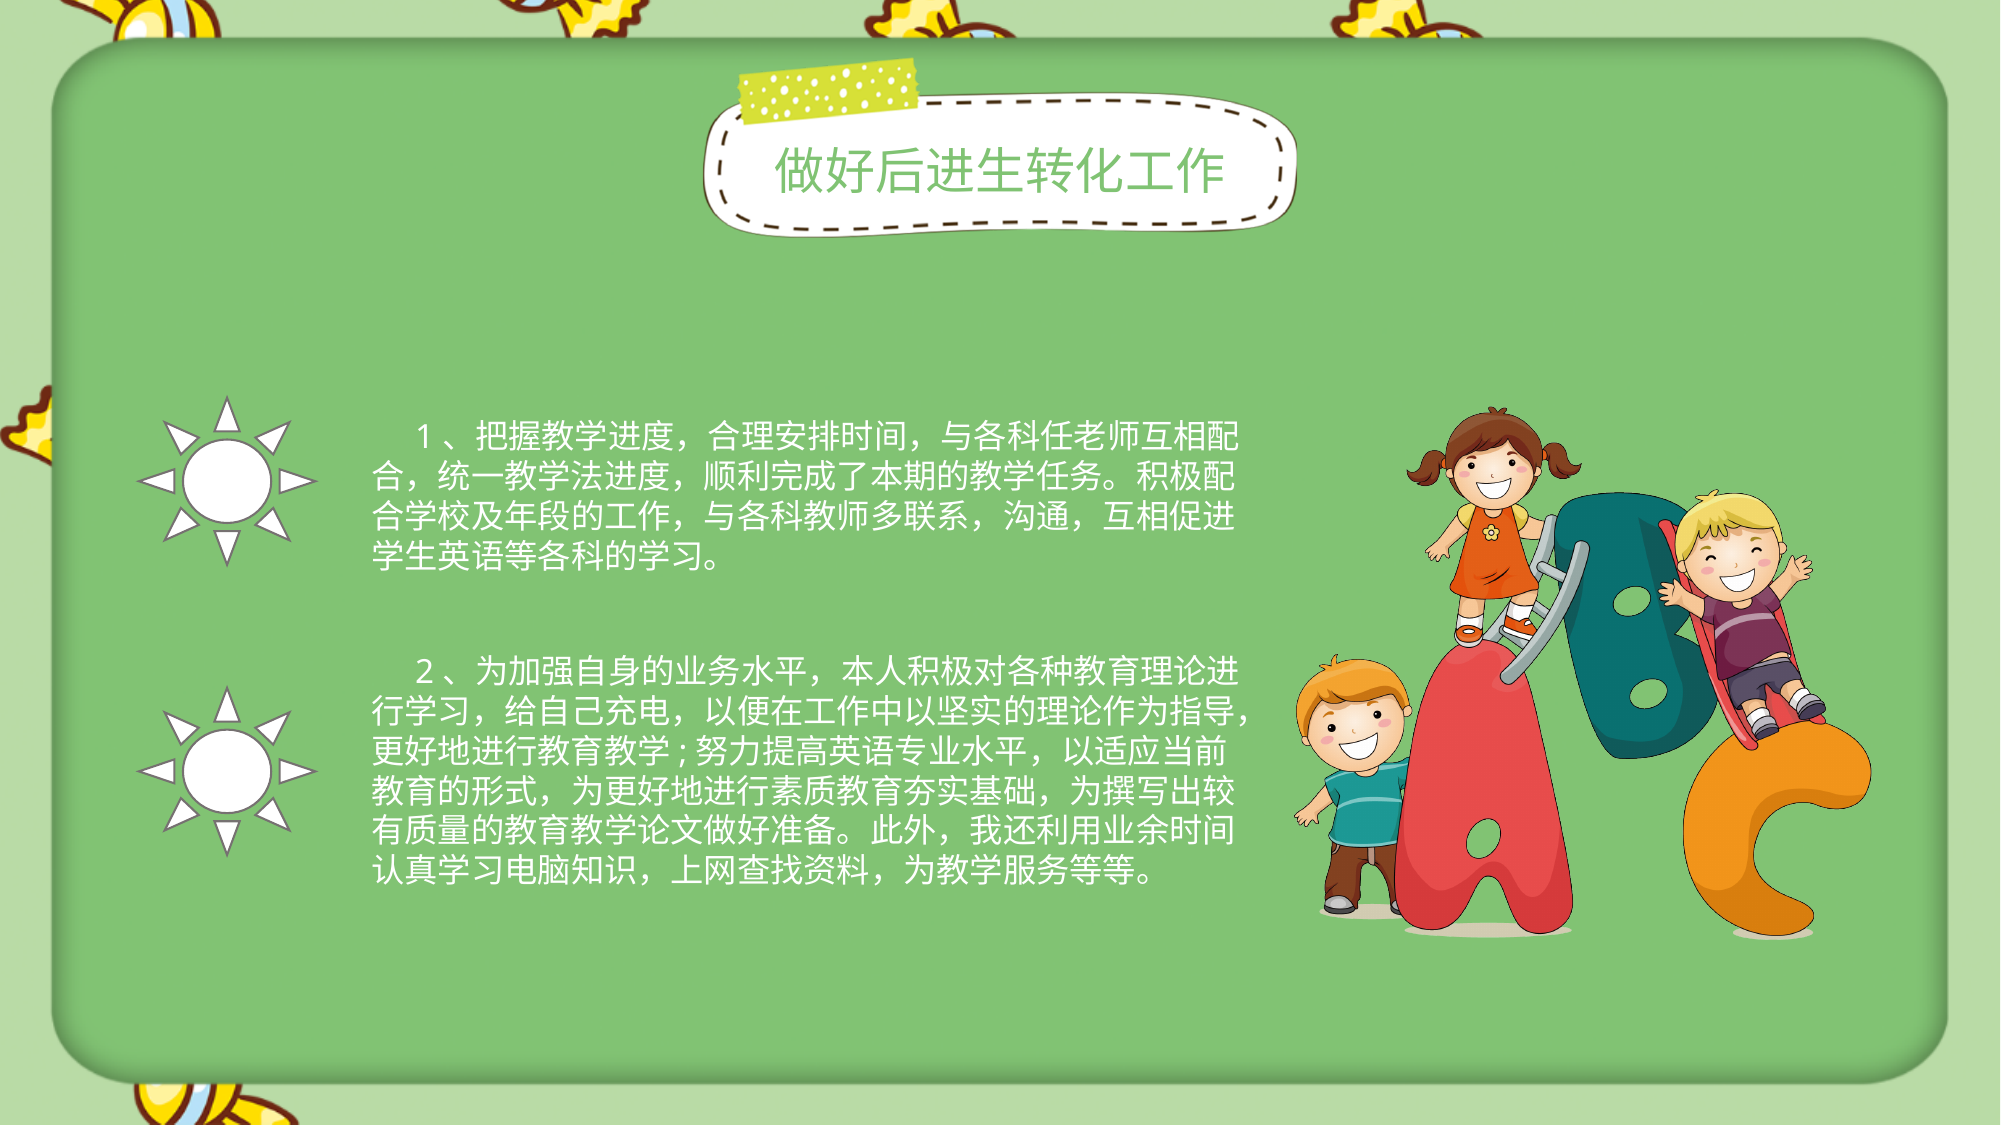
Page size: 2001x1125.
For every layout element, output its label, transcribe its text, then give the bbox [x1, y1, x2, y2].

text_box [135, 467, 176, 495]
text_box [583, 35, 1417, 238]
text_box [253, 506, 292, 543]
text_box [253, 796, 292, 833]
text_box [162, 710, 201, 747]
text_box [162, 420, 201, 457]
text_box 2、为加强自身的业务水平，本人积极对各种教育理论进行学习，给自己充电，以便在工作中以坚实的理论作为指导，更好地进行教育教学;努力提高英语专业水平，以适应当前教育的形式，为更好地进行素质教育夯实基础，为撰写出较有质量的教育教学论文做好准备。此外，我还利用业余时间认真学习电脑知识，上网查找资料，为教学服务等等。 [356, 642, 1245, 897]
text_box [253, 420, 292, 457]
text_box [181, 728, 273, 815]
text_box [212, 530, 242, 568]
text_box 1、把握教学进度，合理安排时间，与各科任老师互相配合，统一教学法进度，顺利完成了本期的教学任务。积极配合学校及年段的工作，与各科教师多联系，沟通，互相促进学生英语等各科的学习。 [356, 408, 1245, 583]
text_box [212, 394, 242, 433]
text_box [278, 467, 319, 495]
text_box [181, 438, 273, 525]
text_box [162, 506, 201, 543]
text_box [212, 684, 242, 723]
text_box [253, 710, 292, 747]
text_box [278, 757, 319, 785]
text_box [135, 757, 176, 785]
picture [0, 0, 2001, 1125]
text_box [212, 820, 242, 858]
text_box [162, 796, 201, 833]
